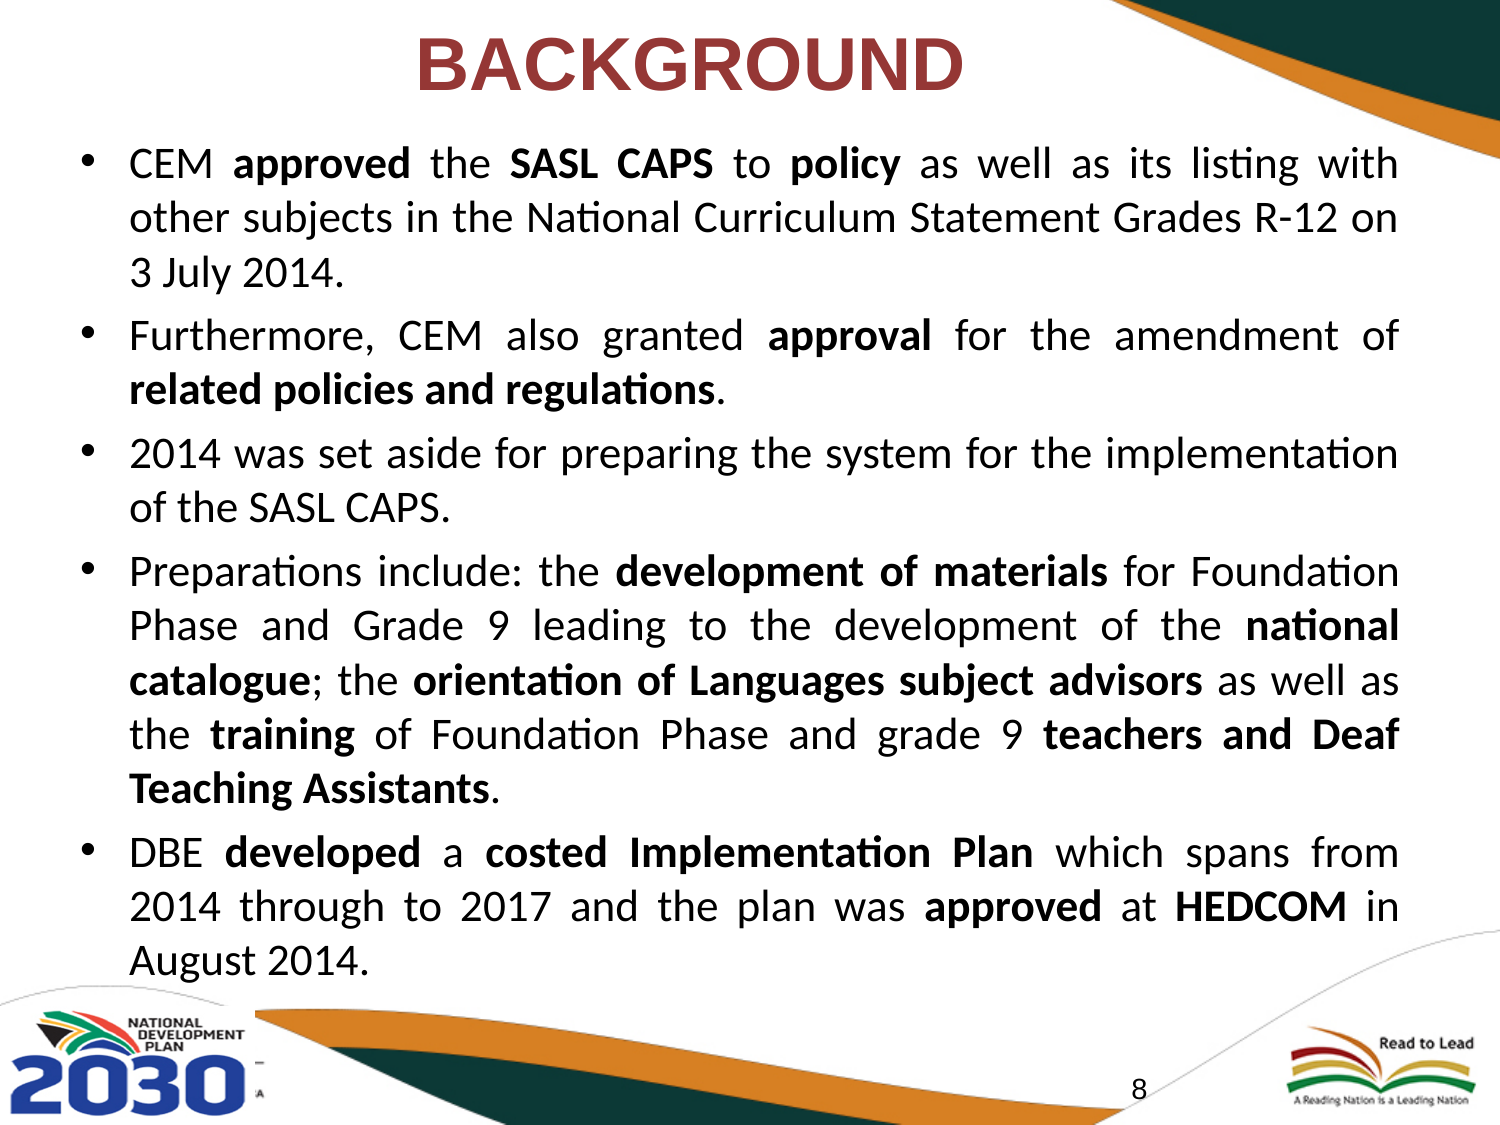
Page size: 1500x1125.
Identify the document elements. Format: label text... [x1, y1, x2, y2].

picture [0, 0, 1500, 1125]
title BACKGROUND [53, 19, 1329, 102]
text_box 8 [1116, 1063, 1163, 1113]
list CEM approved the SASL CAPS to policy as well as its listing with other subjects in the National Curriculum Statement Grades R-12 on 3 July 2014. Furthermore, CEM also granted approval for the amendment of related policies and regulations. 2014 was set aside for preparing the system for the implementation of the SASL CAPS. Preparations include: the development of materials for Foundation Phase and Grade 9 leading to the development of the national catalogue; the orientation of Languages subject advisors as well as the training of Foundation Phase and grade 9 teachers and Deaf Teaching Assistants. DBE developed a costed Implementation Plan which spans from 2014 through to 2017 and the plan was approved at HEDCOM in August 2014. [64, 125, 1415, 1000]
